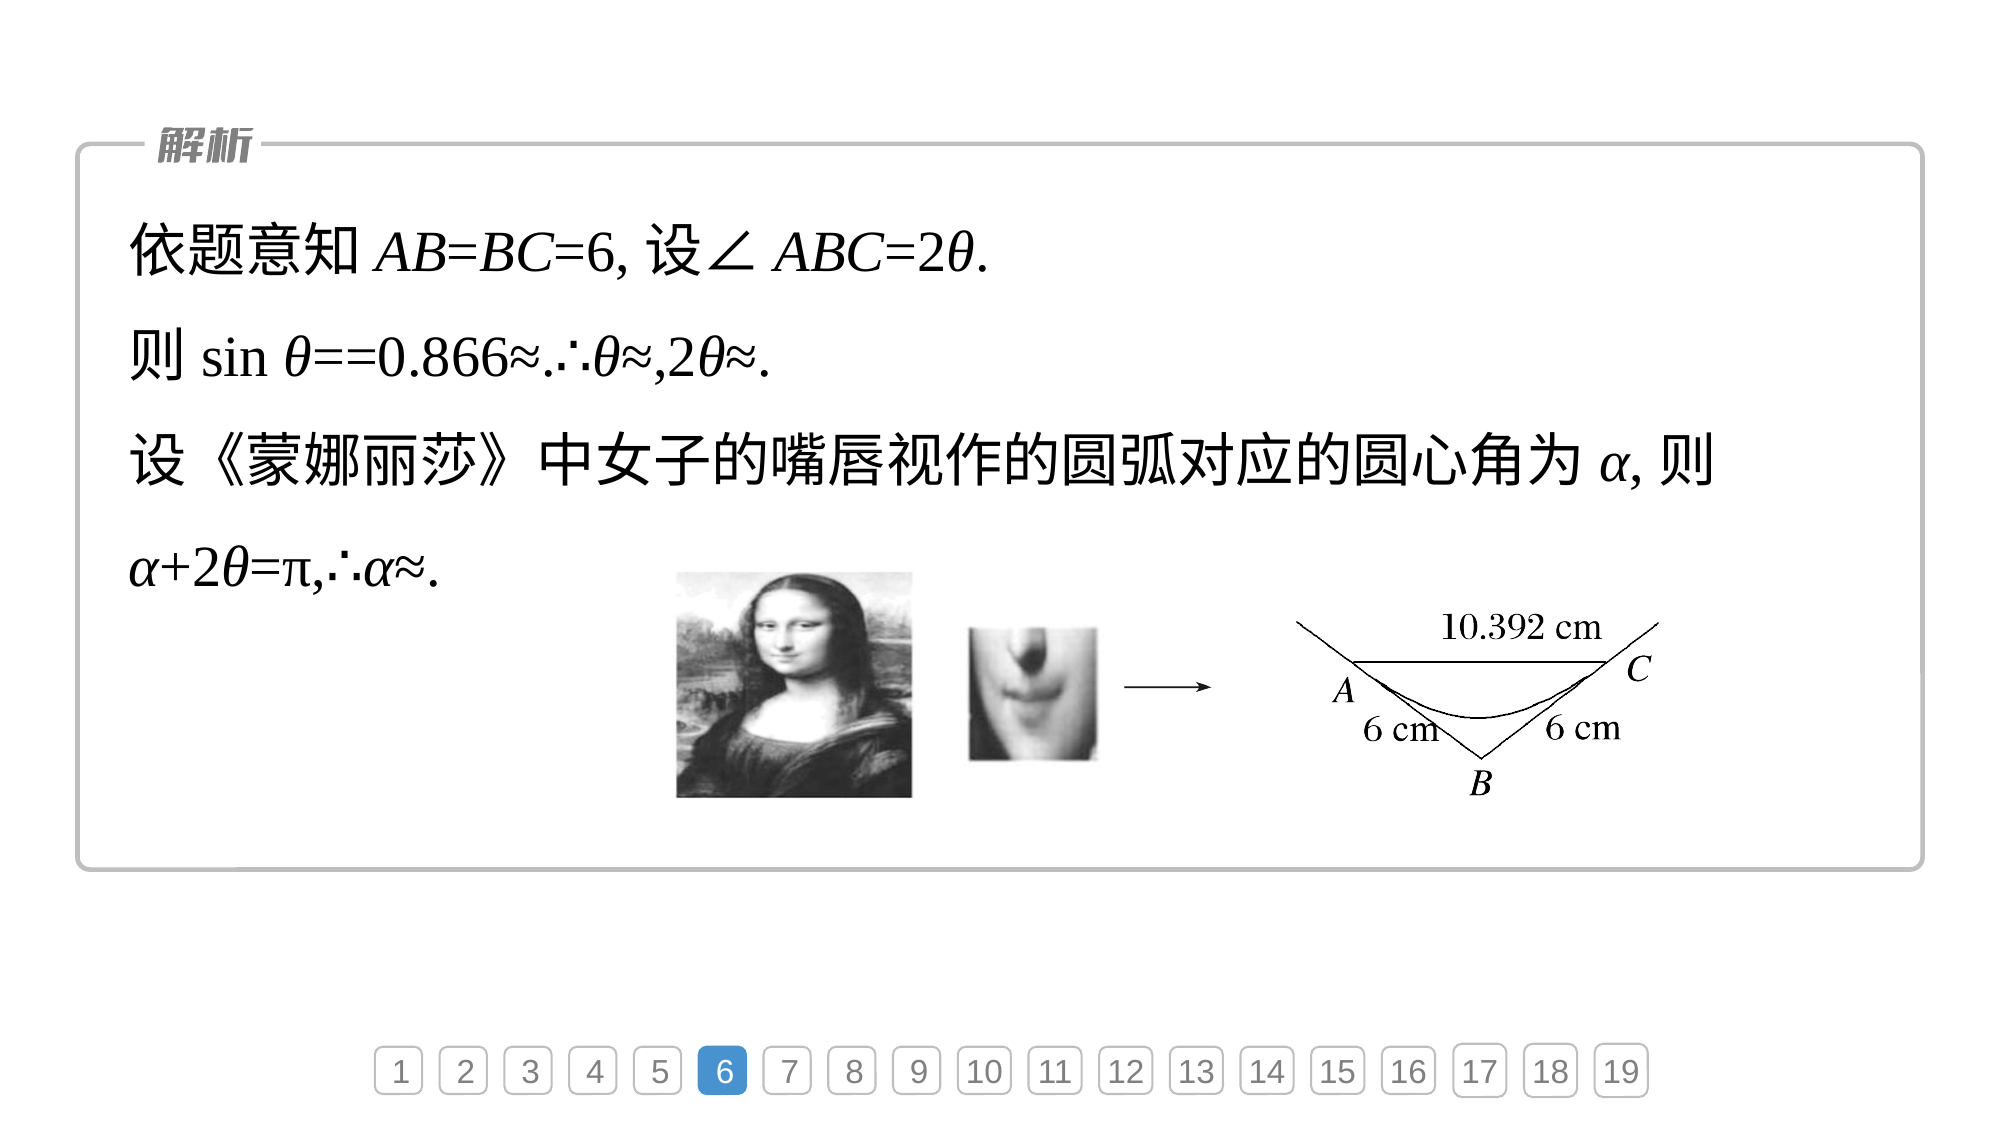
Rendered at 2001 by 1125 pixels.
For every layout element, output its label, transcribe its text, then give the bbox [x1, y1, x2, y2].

text_box 1 [373, 1045, 424, 1096]
text_box 7 [762, 1045, 812, 1096]
text_box 6 [697, 1045, 748, 1096]
picture [672, 562, 915, 804]
text_box 5 [632, 1045, 683, 1096]
text_box 14 [1239, 1045, 1295, 1096]
text_box 2 [438, 1045, 488, 1096]
text_box 17 [1452, 1042, 1508, 1099]
text_box 16 [1380, 1045, 1437, 1096]
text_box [77, 125, 1923, 870]
text_box 12 [1098, 1045, 1154, 1096]
text_box 8 [827, 1045, 877, 1096]
text_box 19 [1593, 1042, 1649, 1099]
text_box 18 [1522, 1042, 1579, 1099]
text_box 10 [956, 1045, 1012, 1096]
picture [957, 586, 1684, 804]
text_box 11 [1027, 1045, 1083, 1096]
text_box 3 [503, 1045, 553, 1096]
text_box 13 [1168, 1045, 1225, 1096]
text_box 15 [1310, 1045, 1366, 1096]
text_box 9 [891, 1045, 942, 1096]
text_box 4 [568, 1045, 618, 1096]
